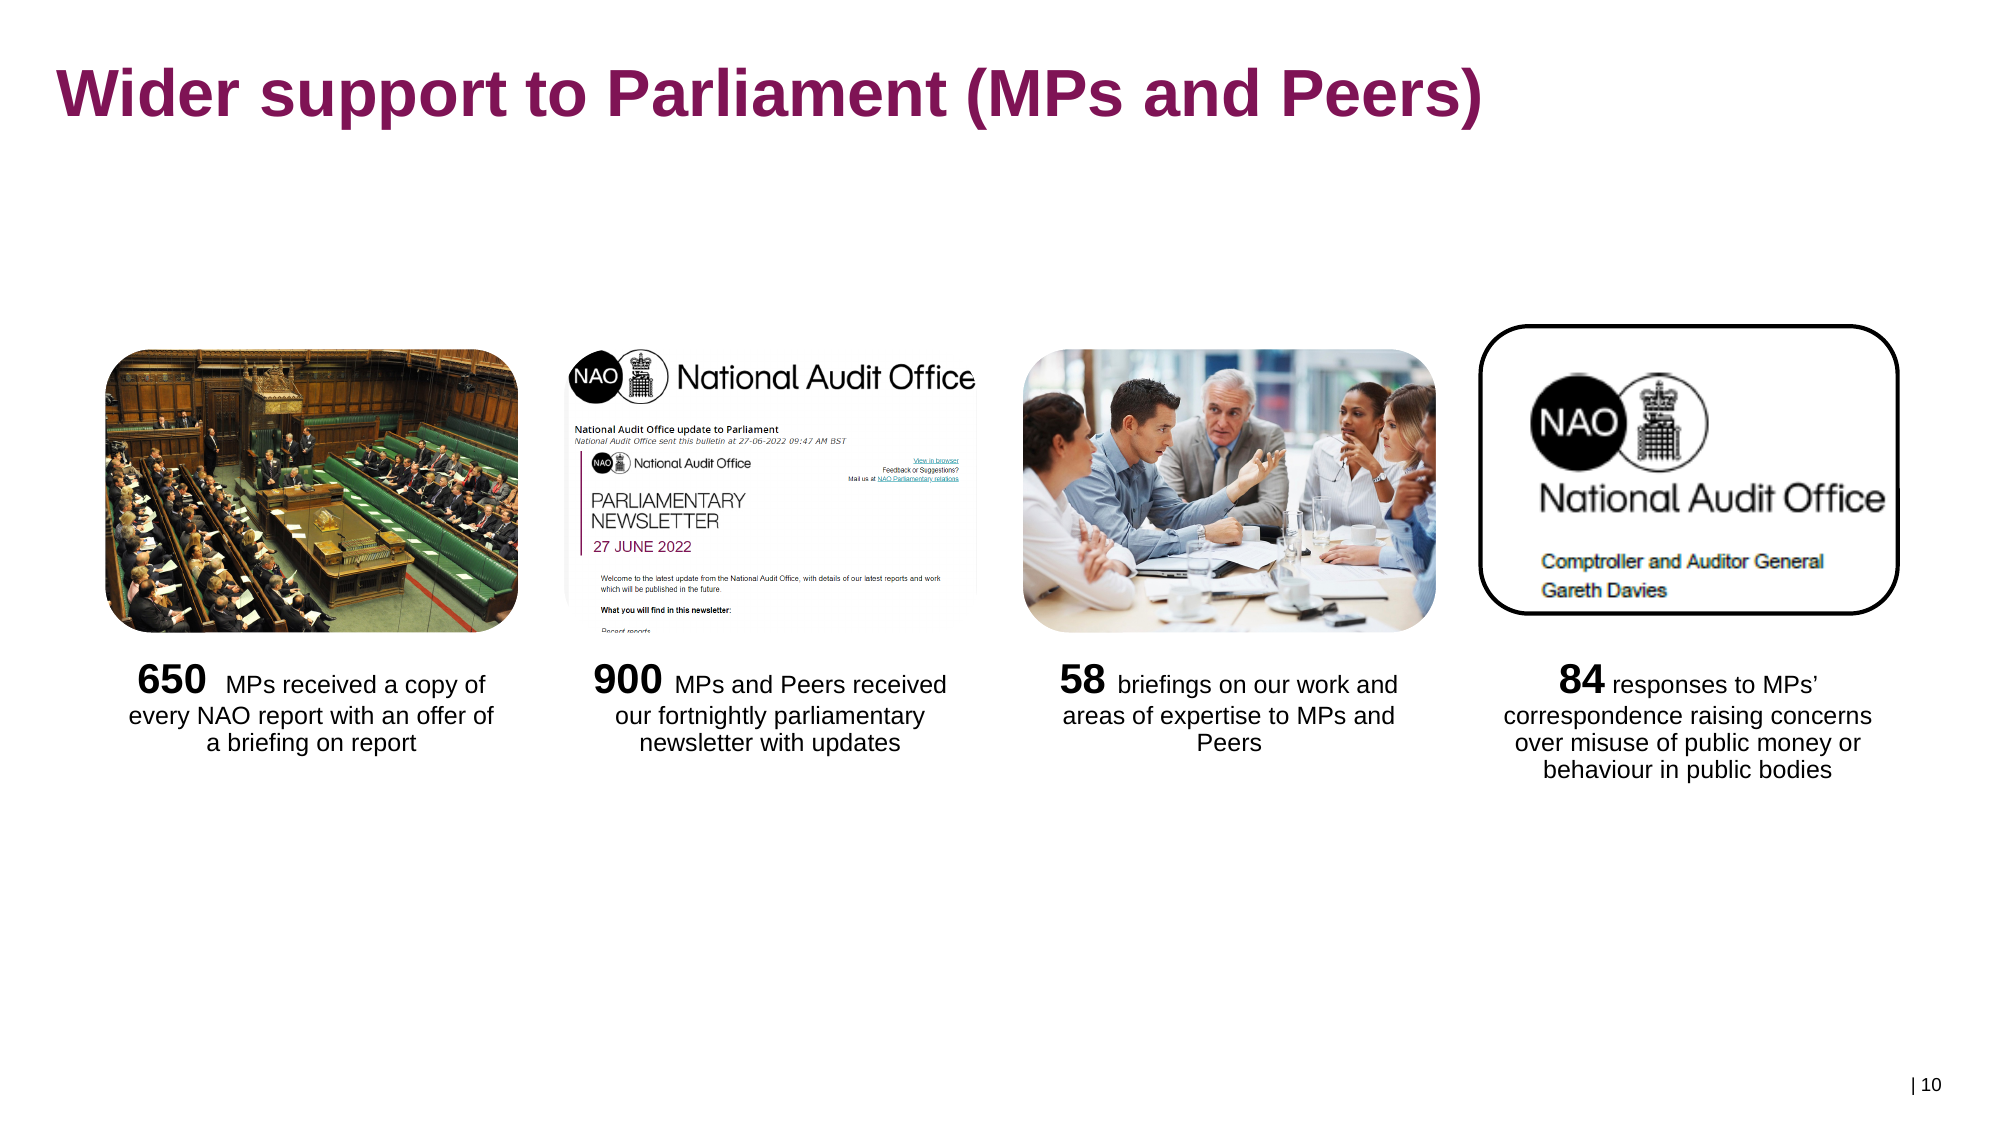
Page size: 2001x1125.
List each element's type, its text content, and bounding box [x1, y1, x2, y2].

text_box Wider support to Parliament (MPs and Peers) [41, 42, 1898, 206]
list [102, 243, 1898, 894]
